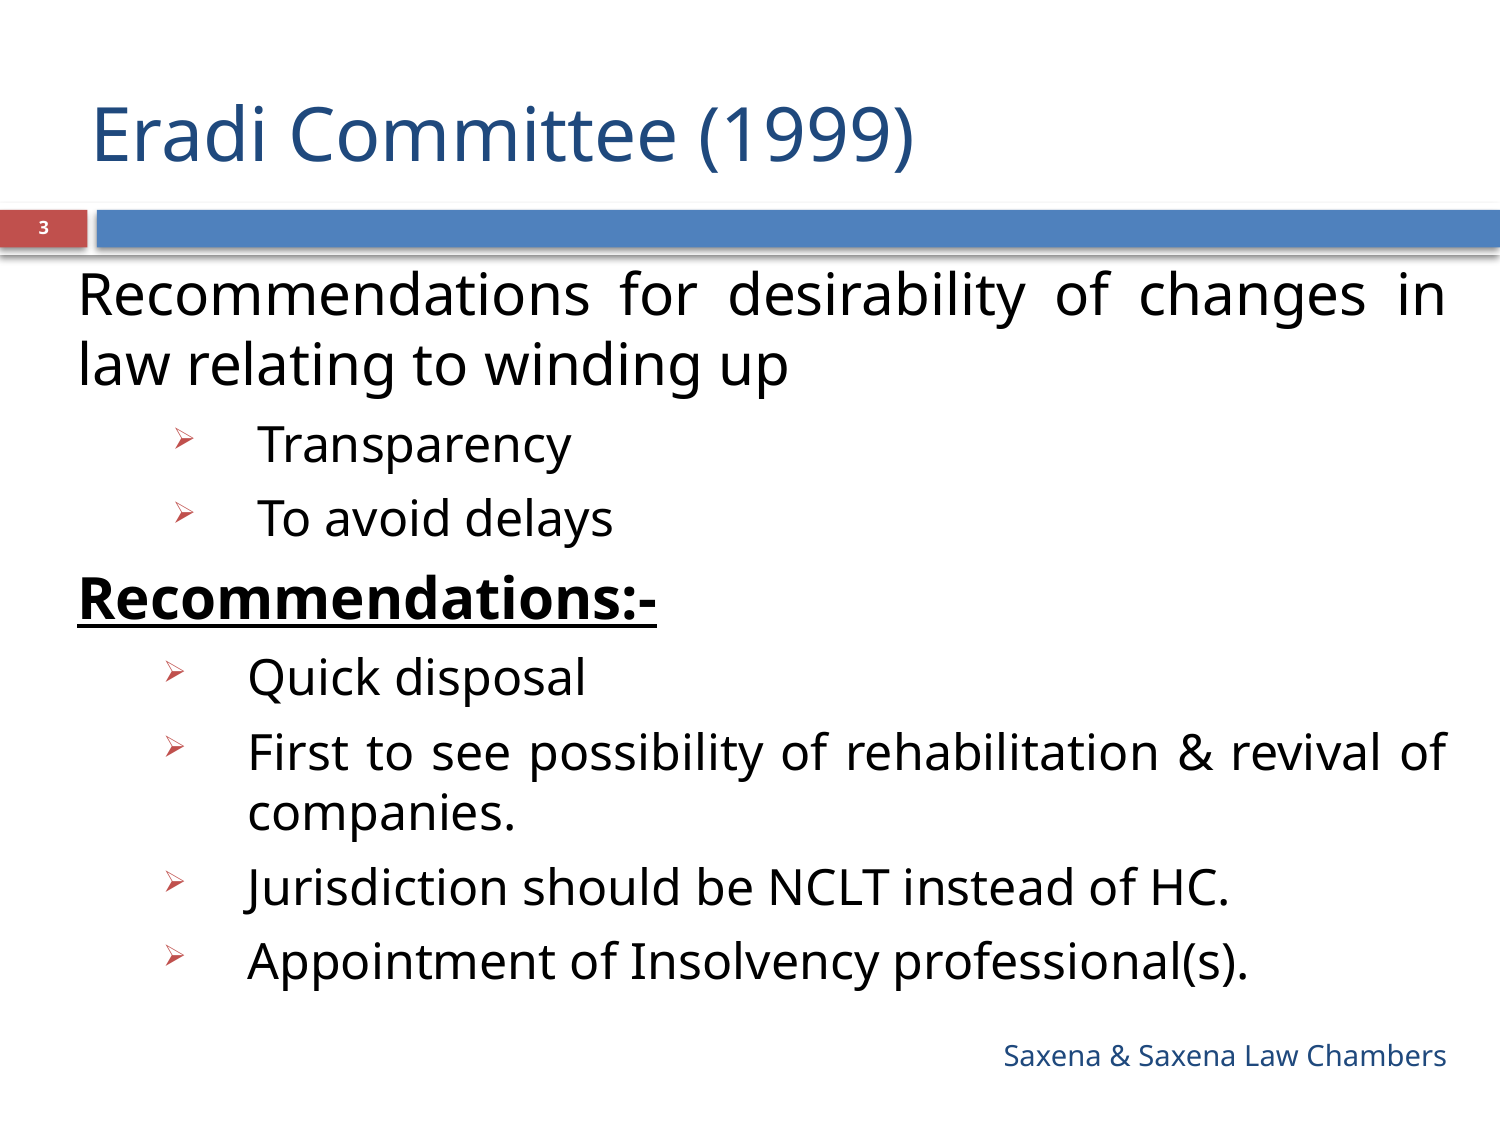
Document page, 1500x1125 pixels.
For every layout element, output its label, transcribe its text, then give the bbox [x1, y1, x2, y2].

title Eradi Committee (1999) [74, 62, 1426, 201]
footer Saxena & Saxena Law Chambers [99, 1025, 1463, 1085]
slide_number 3 [0, 208, 88, 249]
list Recommendations for desirability of changes in law relating to winding up Transparency To avoid delays Recommendations:- Quick disposal First to see possibility of rehabilitation & revival of companies. Jurisdiction should be NCLT instead of HC. Appointment of Insolvency professional(s). [62, 249, 1463, 951]
